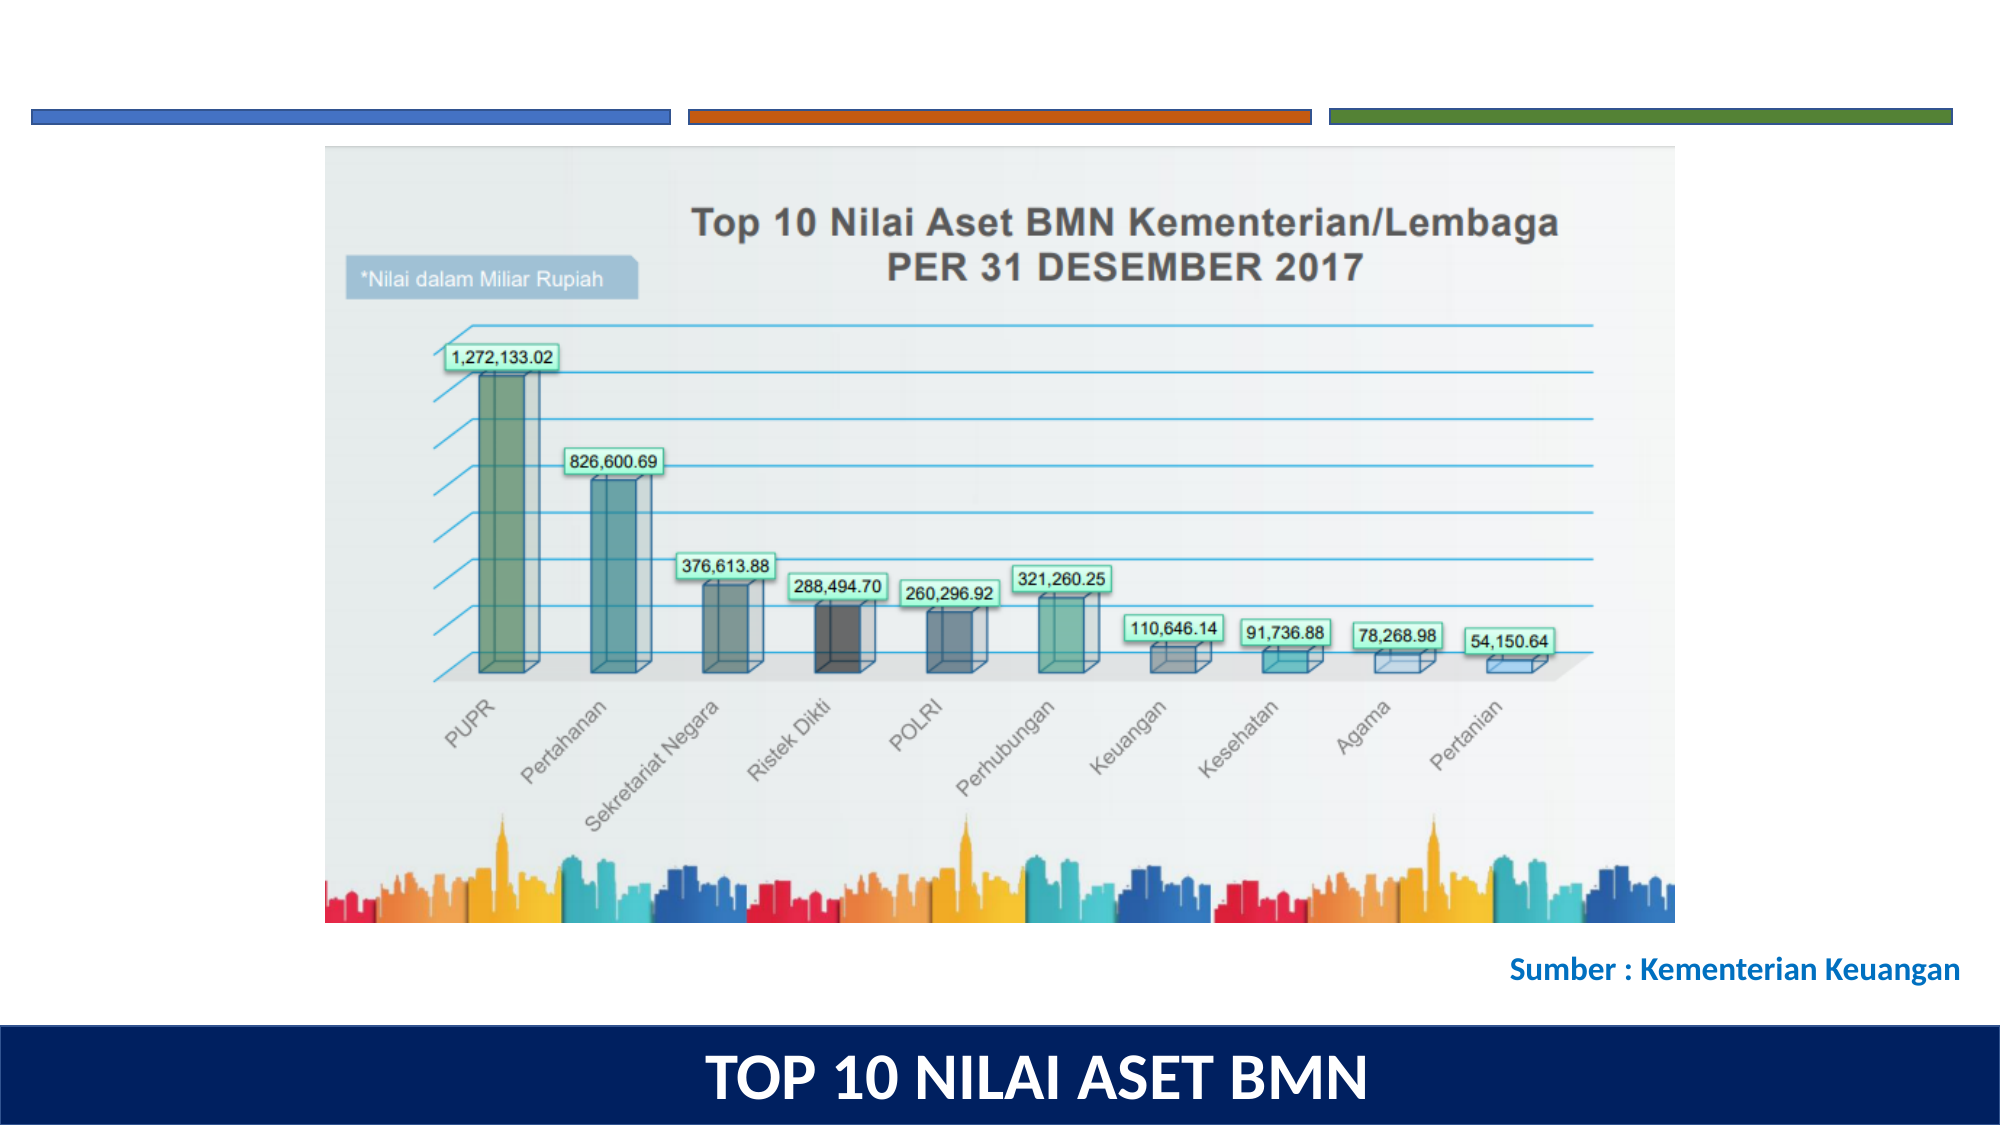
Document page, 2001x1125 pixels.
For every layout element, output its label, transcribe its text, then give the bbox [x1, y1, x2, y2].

text_box [1329, 108, 1953, 125]
picture [325, 146, 1675, 923]
text_box [31, 109, 671, 125]
subtitle Sumber : Kementerian Keuangan [1371, 944, 1977, 998]
text_box [688, 109, 1312, 125]
text_box [0, 1025, 2000, 1125]
text_box TOP 10 NILAI ASET BMN [615, 1025, 1385, 1121]
